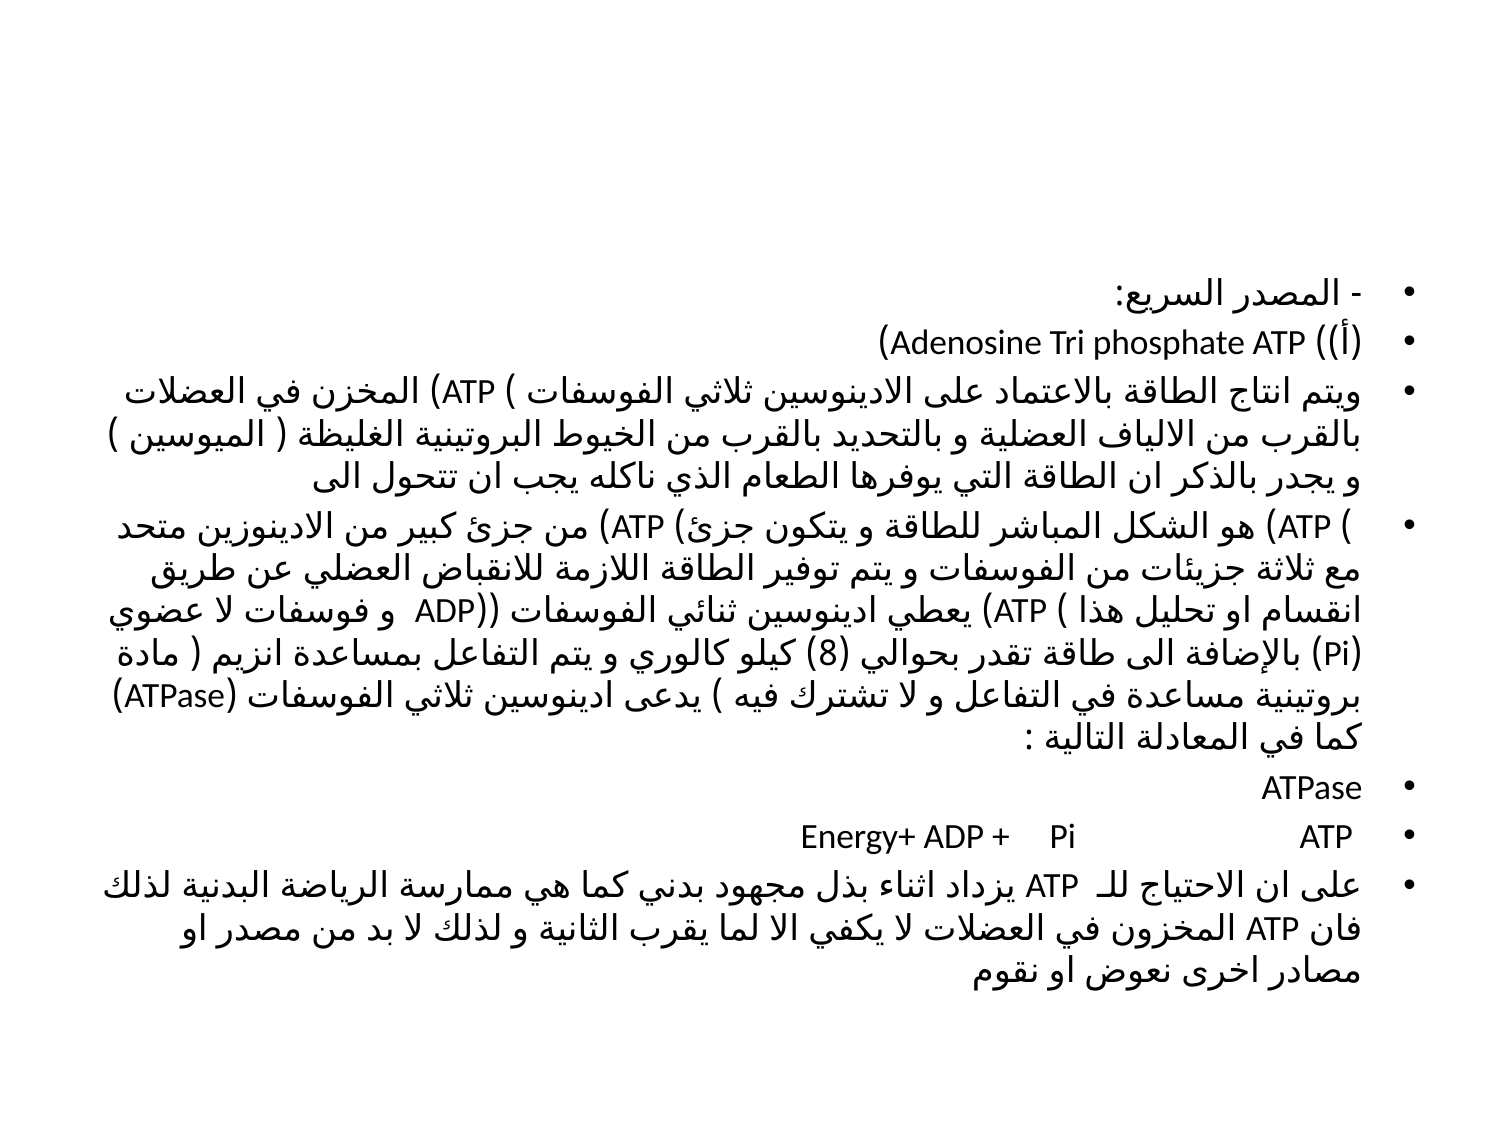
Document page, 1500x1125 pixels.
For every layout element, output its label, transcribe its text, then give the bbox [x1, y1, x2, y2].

list - المصدر السريع: (أ‌) ) Adenosine Tri phosphate ATP) ويتم انتاج الطاقة بالاعتماد على الادينوسين ثلاثي الفوسفات ) ATP) المخزن في العضلات بالقرب من الالياف العضلية و بالتحديد بالقرب من الخيوط البروتينية الغليظة ( الميوسين ) و يجدر بالذكر ان الطاقة التي يوفرها الطعام الذي ناكله يجب ان تتحول الى ) ATP) هو الشكل المباشر للطاقة و يتكون جزئ) ATP) من جزئ كبير من الادينوزين متحد مع ثلاثة جزيئات من الفوسفات و يتم توفير الطاقة اللازمة للانقباض العضلي عن طريق انقسام او تحليل هذا ) ATP) يعطي ادينوسين ثنائي الفوسفات ((ADP و فوسفات لا عضوي (Pi) بالإضافة الى طاقة تقدر بحوالي (8) كيلو كالوري و يتم التفاعل بمساعدة انزيم ( مادة بروتينية مساعدة في التفاعل و لا تشترك فيه ) يدعى ادينوسين ثلاثي الفوسفات (ATPase) كما في المعادلة التالية : ATPase Energy+ ADP + Pi ATP على ان الاحتياج للـ ATP يزداد اثناء بذل مجهود بدني كما هي ممارسة الرياضة البدنية لذلك فان ATP المخزون في العضلات لا يكفي الا لما يقرب الثانية و لذلك لا بد من مصدر او مصادر اخرى نعوض او نقوم [75, 262, 1425, 1005]
